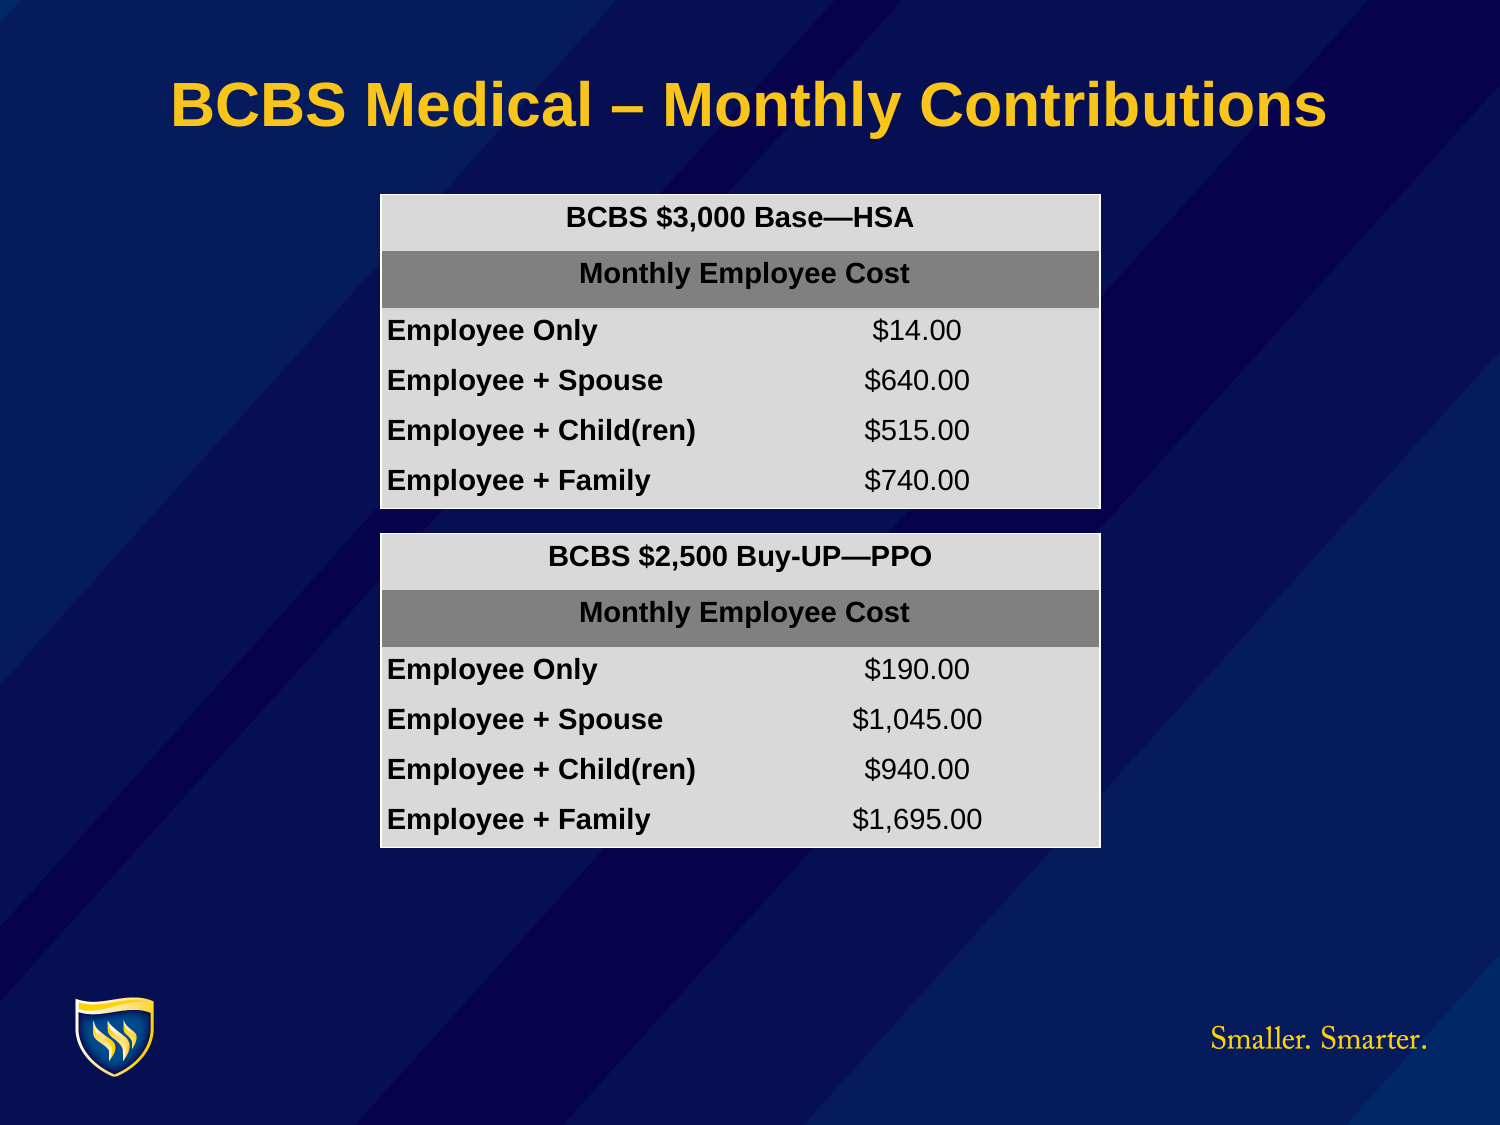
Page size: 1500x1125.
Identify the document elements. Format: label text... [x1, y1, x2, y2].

picture [0, 0, 1500, 1125]
table_cell $515.00 [735, 408, 1099, 458]
table_cell $1,695.00 [735, 797, 1099, 847]
table_cell Employee + Child(ren) [382, 408, 735, 458]
table_cell $940.00 [735, 747, 1099, 797]
table_cell $190.00 [735, 647, 1099, 697]
table_cell $1,045.00 [735, 697, 1099, 747]
table_cell Employee + Spouse [382, 358, 735, 408]
table_cell Employee + Spouse [382, 697, 735, 747]
title BCBS Medical – Monthly Contributions [75, 7, 1425, 195]
table_header BCBS $2,500 Buy-UP—PPO [382, 534, 1099, 590]
table_cell Monthly Employee Cost [382, 251, 1099, 308]
table_cell Employee Only [382, 647, 735, 697]
table_cell Employee Only [382, 308, 735, 358]
table_cell Employee + Family [382, 797, 735, 847]
table_header BCBS $3,000 Base—HSA [382, 195, 1099, 251]
table_cell Employee + Family [382, 458, 735, 508]
table_cell $14.00 [735, 308, 1099, 358]
table_cell Employee + Child(ren) [382, 747, 735, 797]
table_cell $640.00 [735, 358, 1099, 408]
table_cell Monthly Employee Cost [382, 590, 1099, 647]
table_cell $740.00 [735, 458, 1099, 508]
